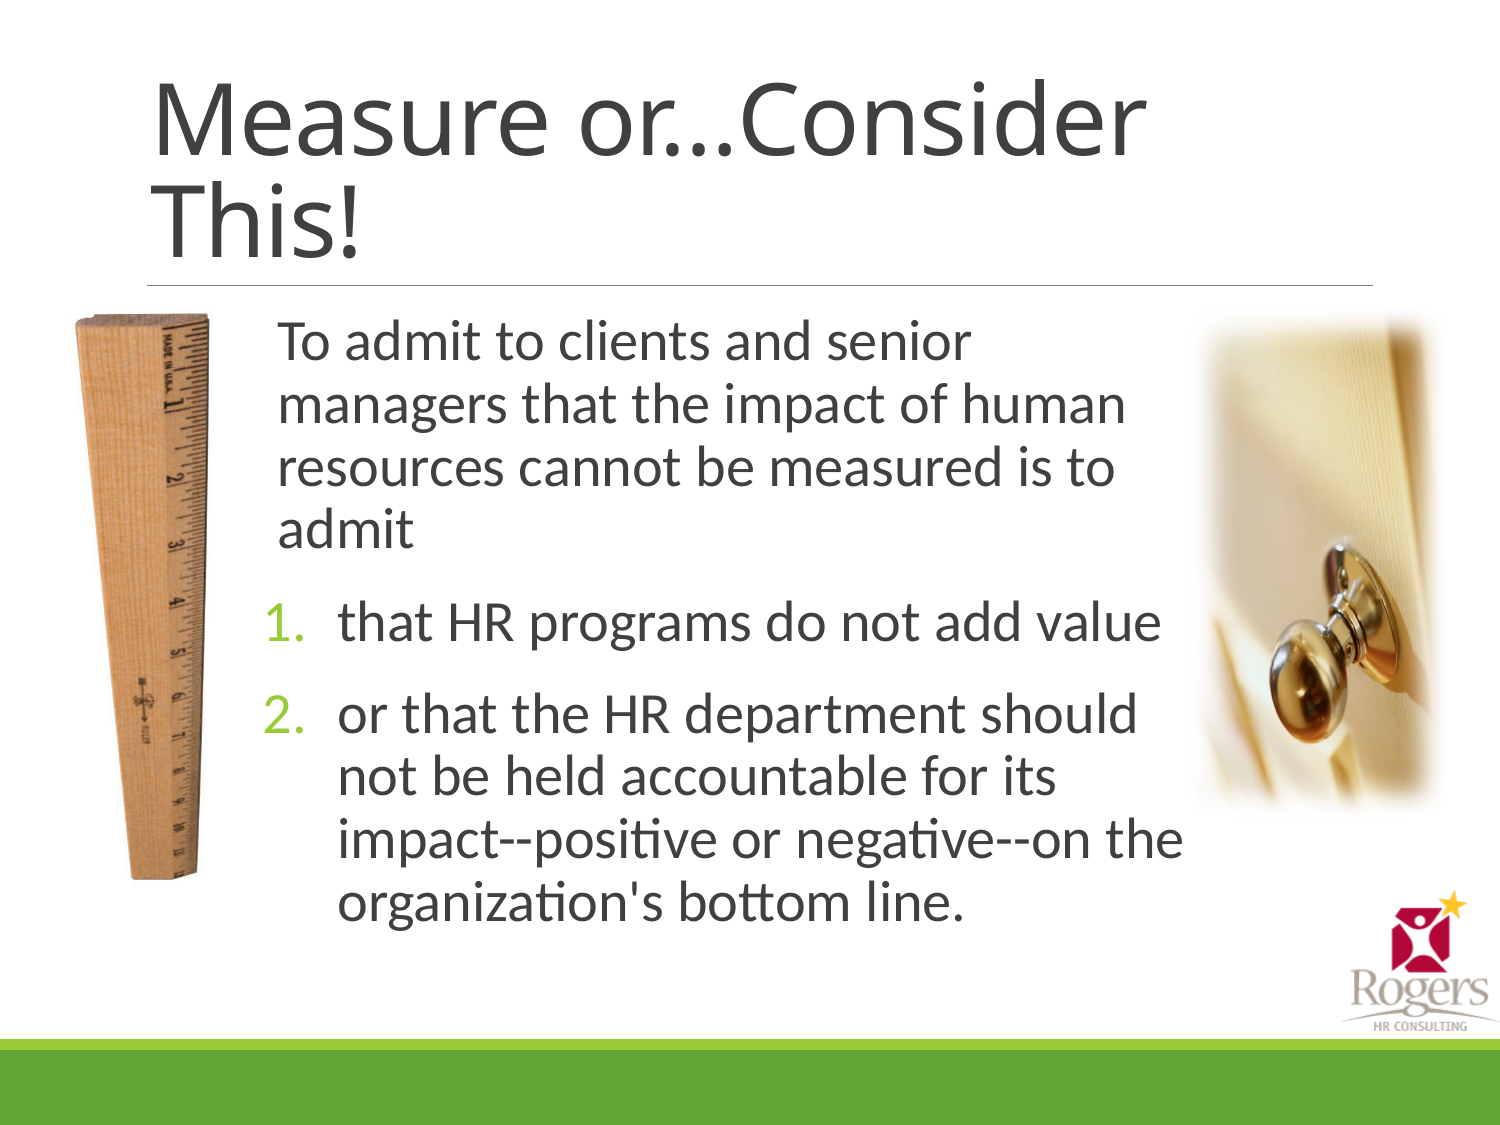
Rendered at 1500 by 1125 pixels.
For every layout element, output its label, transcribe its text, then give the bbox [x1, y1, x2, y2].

picture [1342, 890, 1500, 1031]
title Measure or…Consider This! [135, 47, 1373, 285]
picture [1186, 305, 1448, 819]
list To admit to clients and senior managers that the impact of human resources cannot be measured is to admit that HR programs do not add value or that the HR department should not be held accountable for its impact--positive or negative--on the organization's bottom line. [262, 302, 1188, 963]
picture [51, 302, 263, 904]
